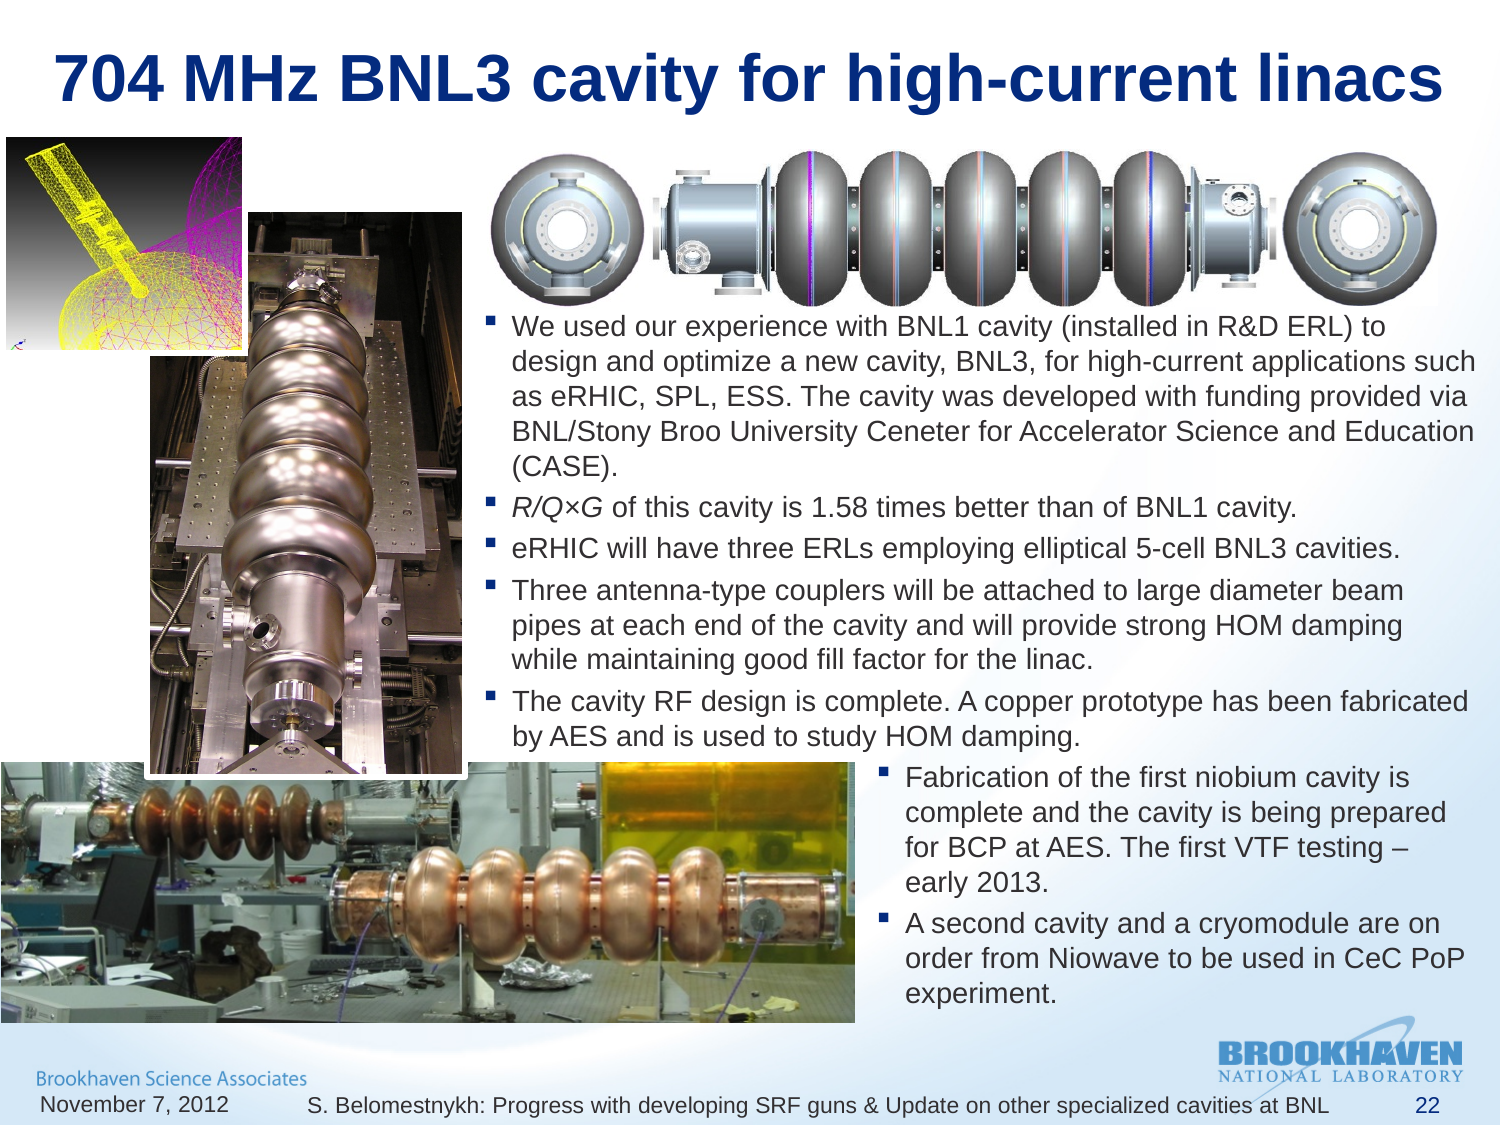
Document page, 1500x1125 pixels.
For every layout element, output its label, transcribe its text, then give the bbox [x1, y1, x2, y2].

picture [0, 0, 1500, 1125]
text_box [487, 149, 1438, 310]
title 704 MHz BNL3 cavity for high-current linacs [24, 12, 1475, 138]
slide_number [24, 1074, 249, 1125]
slide_number 22 [1399, 1074, 1488, 1125]
list We used our experience with BNL1 cavity (installed in R&D ERL) to design and optimize a new cavity, BNL3, for high-current applications such as eRHIC, SPL, ESS. The cavity was developed with funding provided via BNL/Stony Broo University Ceneter for Accelerator Science and Education (CASE). R/Q×G of this cavity is 1.58 times better than of BNL1 cavity. eRHIC will have three ERLs employing elliptical 5-cell BNL3 cavities. Three antenna-type couplers will be attached to large diameter beam pipes at each end of the cavity and will provide strong HOM damping while maintaining good fill factor for the linac. The cavity RF design is complete. A copper prototype has been fabricated by AES and is used to study HOM damping. Fabrication of the first niobium cavity is complete and the cavity is being prepared for BCP at AES. The first VTF testing – early 2013. A second cavity and a cryomodule are on order from Niowave to be used in CeC PoP experiment. [468, 299, 1494, 1025]
footer S. Belomestnykh: Progress with developing SRF guns & Update on other specialized cavities at BNL [249, 1074, 1388, 1125]
